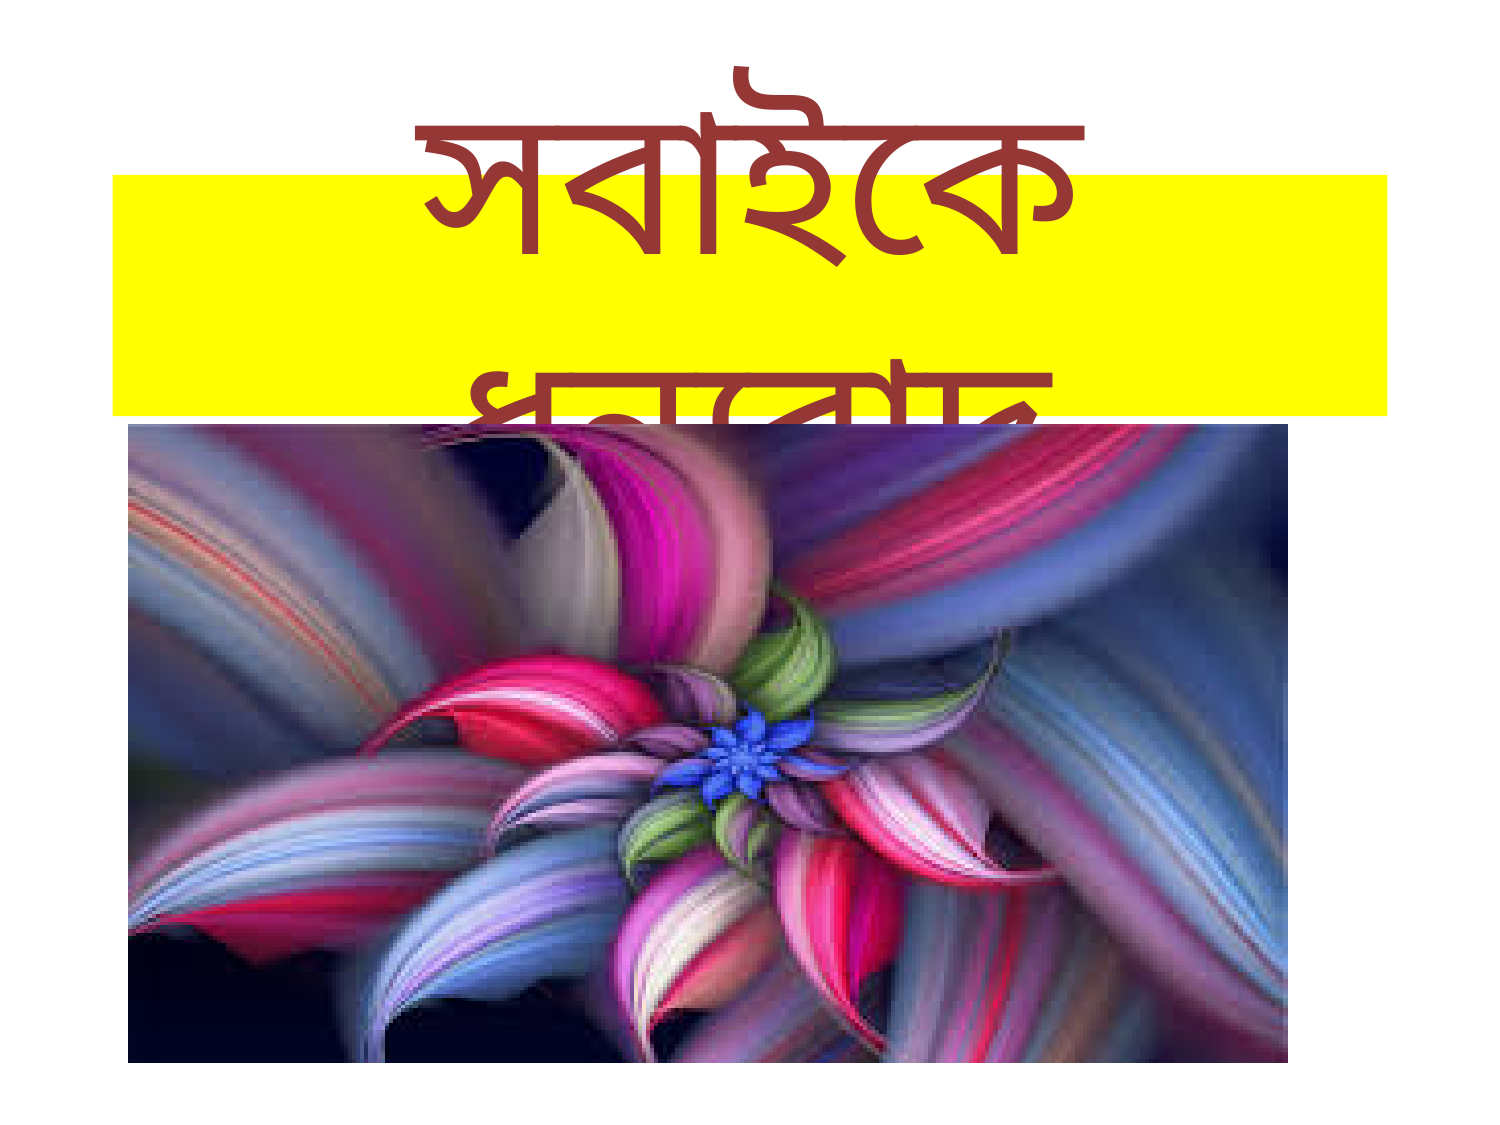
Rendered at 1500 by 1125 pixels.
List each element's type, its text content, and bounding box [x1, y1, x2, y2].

picture [127, 423, 1288, 1063]
title সবাইকে ধন্যবাদ [112, 174, 1388, 417]
